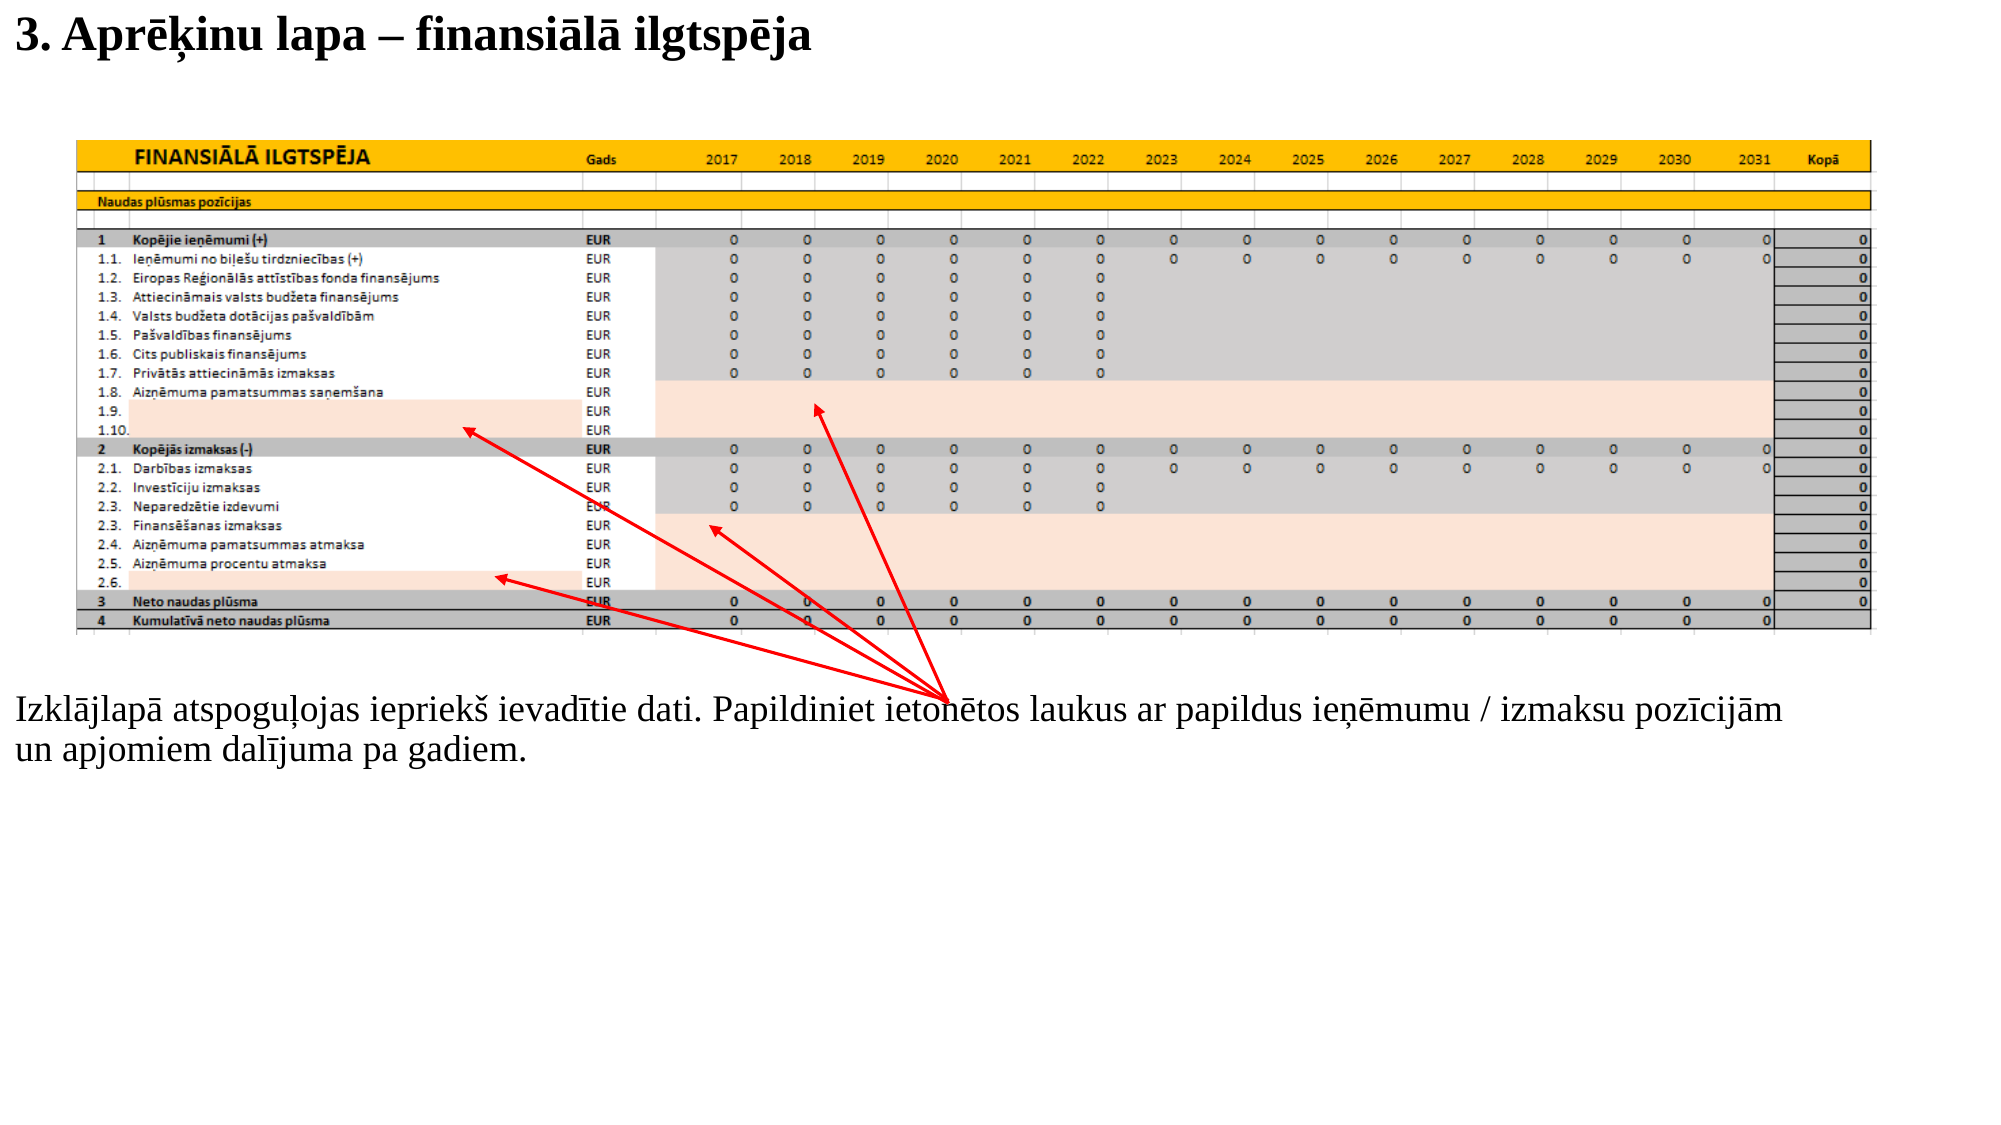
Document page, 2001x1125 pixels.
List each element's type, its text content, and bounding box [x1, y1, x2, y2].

picture [76, 140, 1877, 635]
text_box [708, 524, 949, 701]
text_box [814, 403, 949, 524]
text_box Izklājlapā atspoguļojas iepriekš ievadītie dati. Papildiniet ietonētos laukus ar papildus ieņēmumu / izmaksu pozīcijām un apjomiem dalījuma pa gadiem. [0, 668, 1815, 850]
title 3. Aprēķinu lapa – finansiālā ilgtspēja [0, 0, 1243, 129]
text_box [462, 427, 814, 704]
